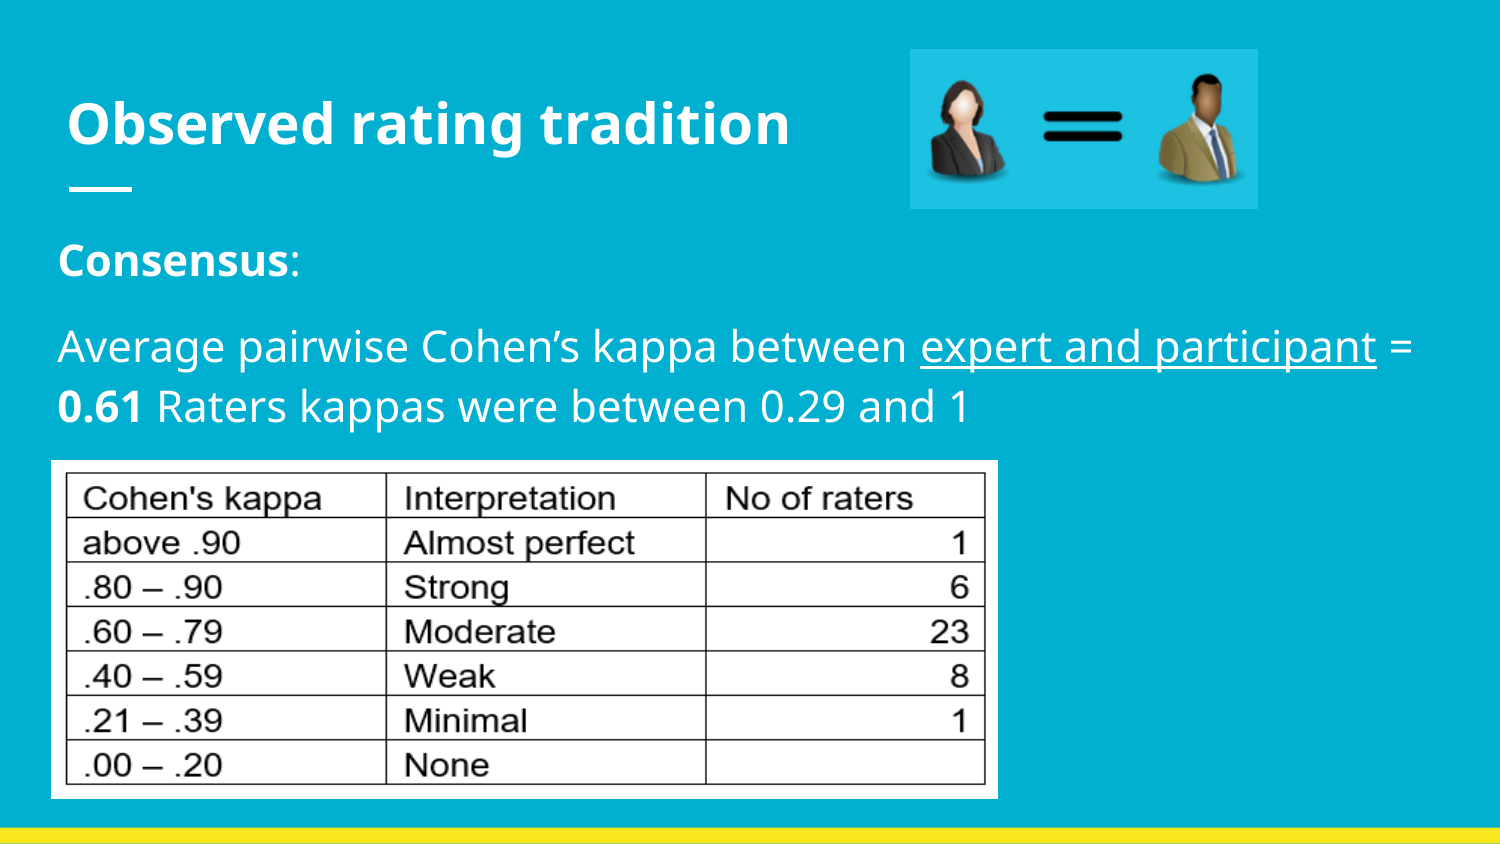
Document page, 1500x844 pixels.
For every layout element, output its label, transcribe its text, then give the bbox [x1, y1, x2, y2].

picture [50, 460, 998, 799]
picture [910, 49, 1258, 209]
list Consensus: Average pairwise Cohen’s kappa between expert and participant = 0.61 Raters kappas were between 0.29 and 1 [42, 210, 1441, 784]
title Observed rating tradition [51, 72, 860, 186]
